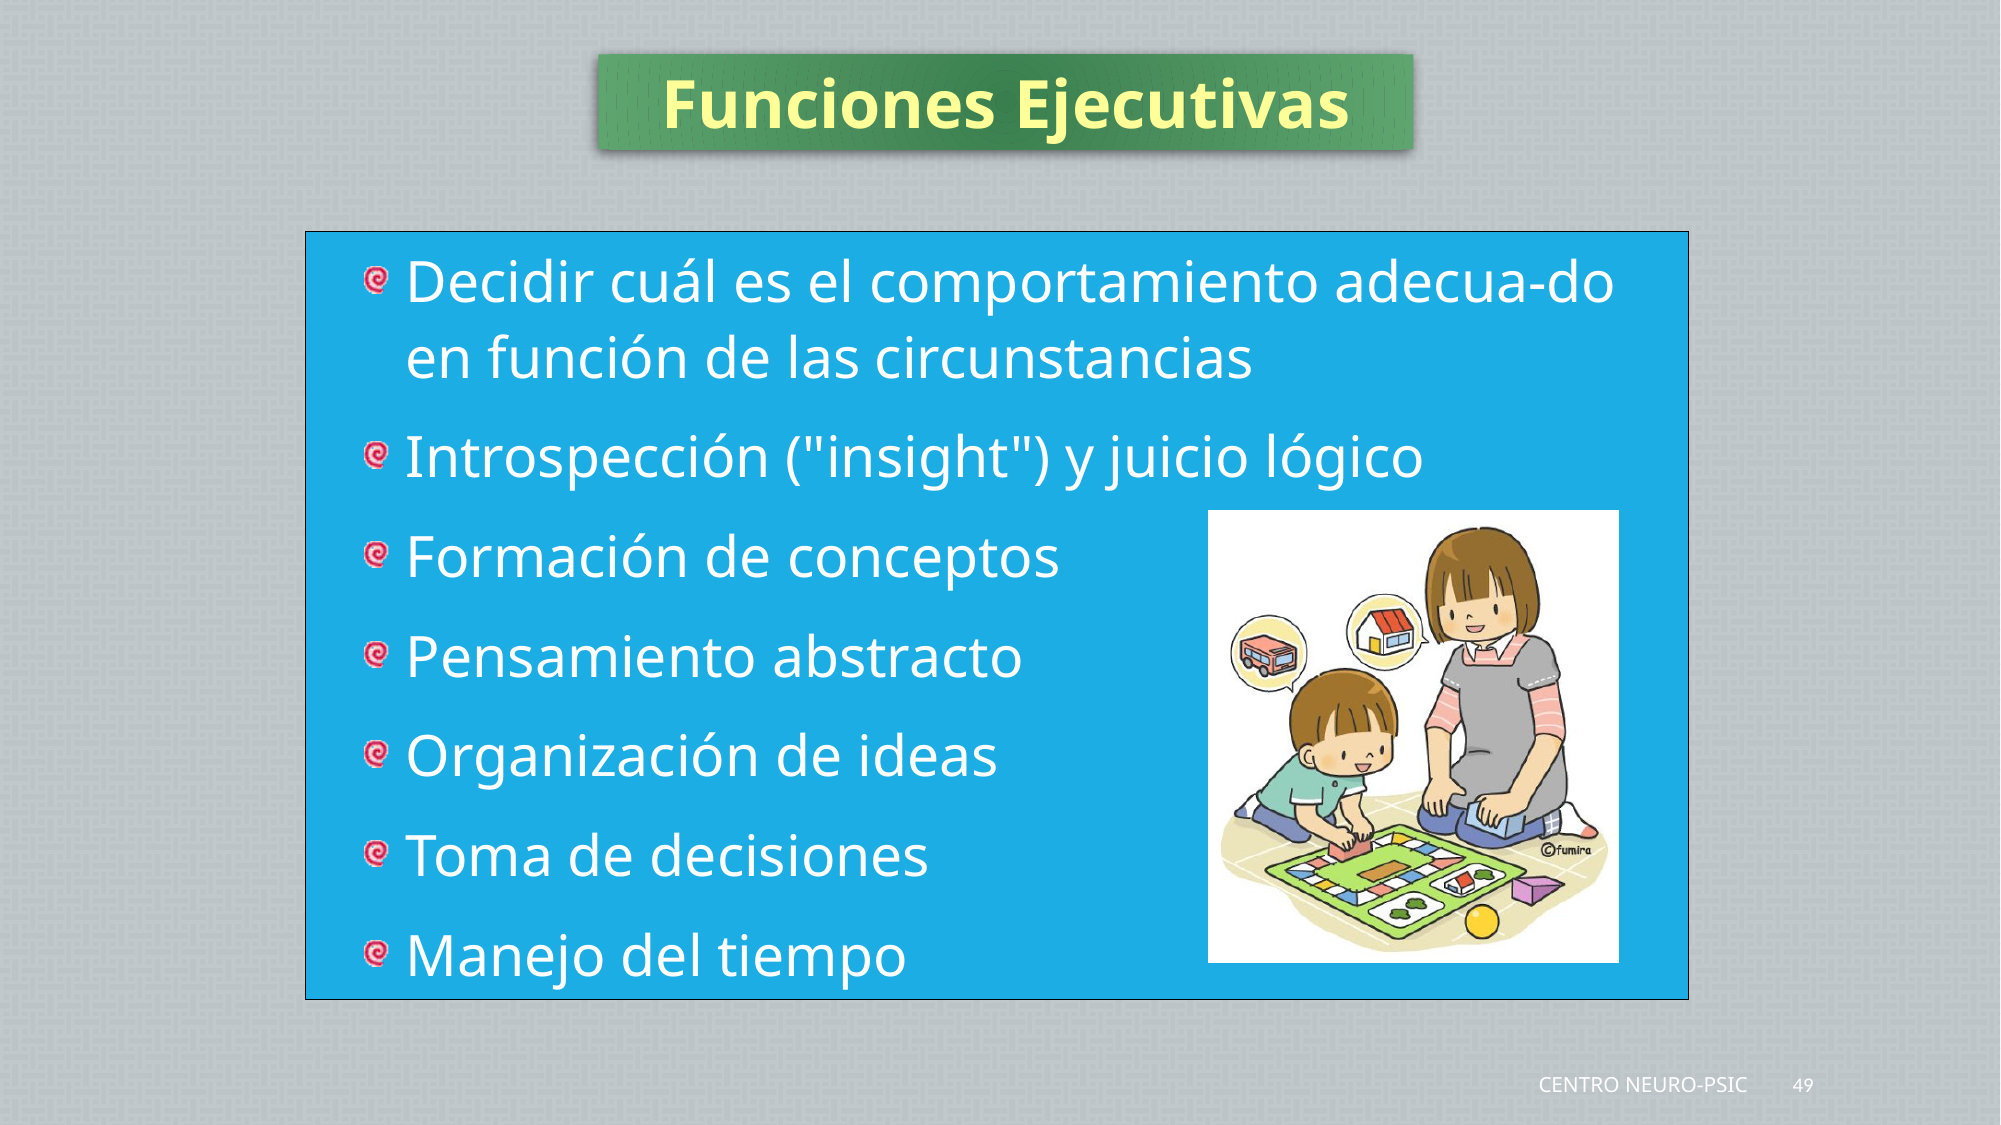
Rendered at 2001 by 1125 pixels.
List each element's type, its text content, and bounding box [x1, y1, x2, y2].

picture [1207, 510, 1619, 963]
picture [364, 541, 390, 568]
picture [364, 740, 390, 768]
picture [364, 441, 390, 469]
footer Centro Neuro-Psic [794, 1061, 1763, 1107]
text_box Decidir cuál es el comportamiento adecua-do en función de las circunstancias Introspección ("insight") y juicio lógico Formación de conceptos Pensamiento abstracto Organización de ideas Toma de decisiones Manejo del tiempo [305, 231, 1689, 1000]
picture [364, 266, 390, 294]
slide_number 49 [1777, 1061, 1938, 1107]
picture [364, 641, 390, 668]
picture [364, 940, 390, 967]
picture [364, 840, 390, 867]
text_box Funciones Ejecutivas [598, 54, 1414, 150]
